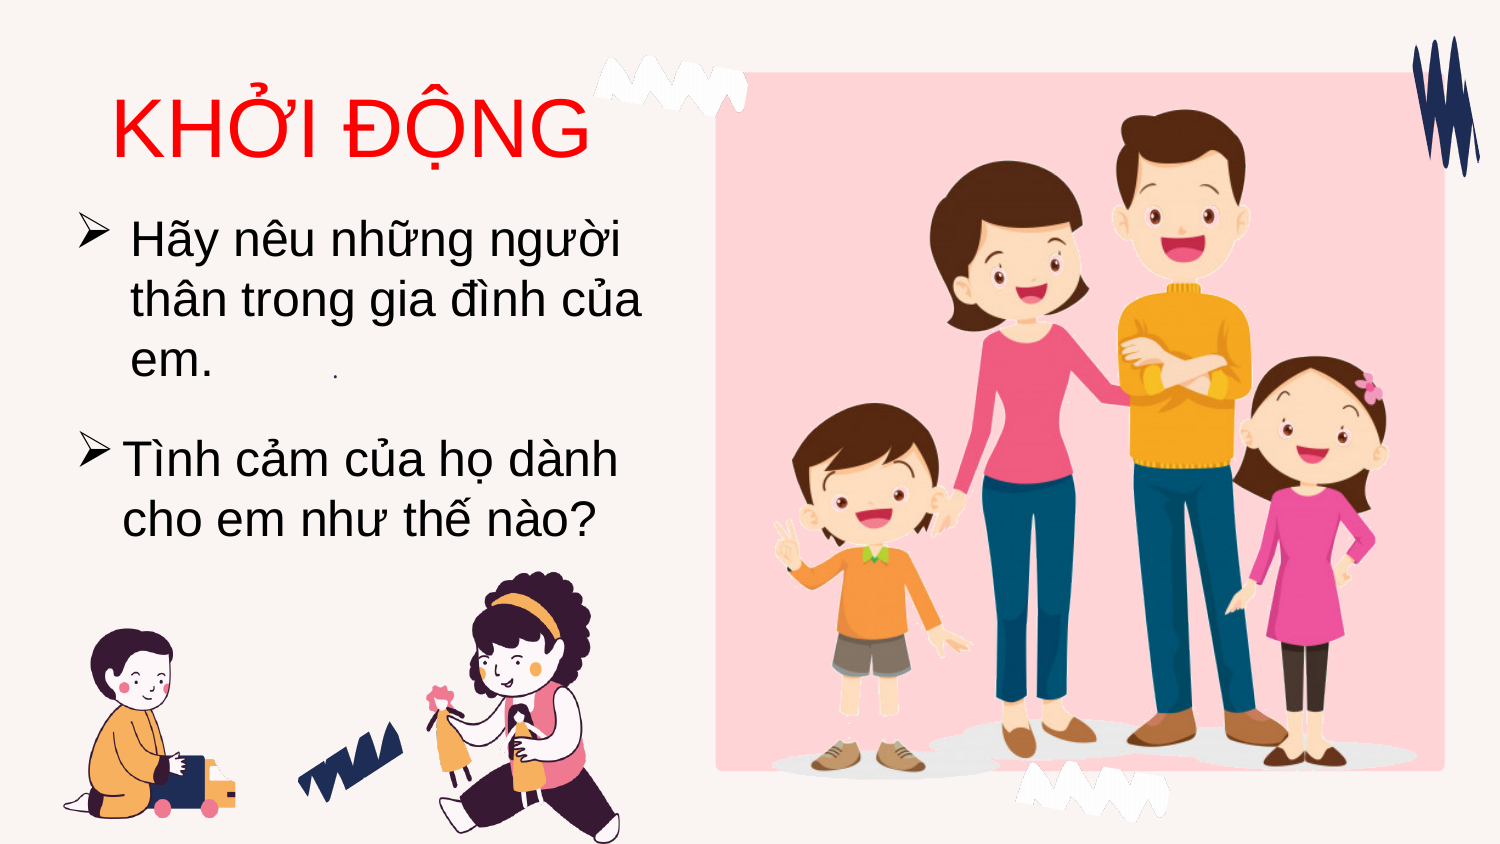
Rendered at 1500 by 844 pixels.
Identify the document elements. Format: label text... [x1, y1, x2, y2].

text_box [96, 73, 608, 384]
text_box [296, 719, 409, 810]
text_box [57, 625, 236, 819]
text_box [425, 589, 620, 844]
text_box Hãy nêu những người thân trong gia đình của em. [59, 198, 707, 407]
text_box [1133, 822, 1165, 828]
text_box [594, 47, 707, 116]
text_box Tình cảm của họ dành cho em như thế nào? [60, 418, 707, 589]
picture [712, 53, 1474, 814]
text_box [1405, 24, 1460, 51]
text_box [1479, 151, 1484, 176]
